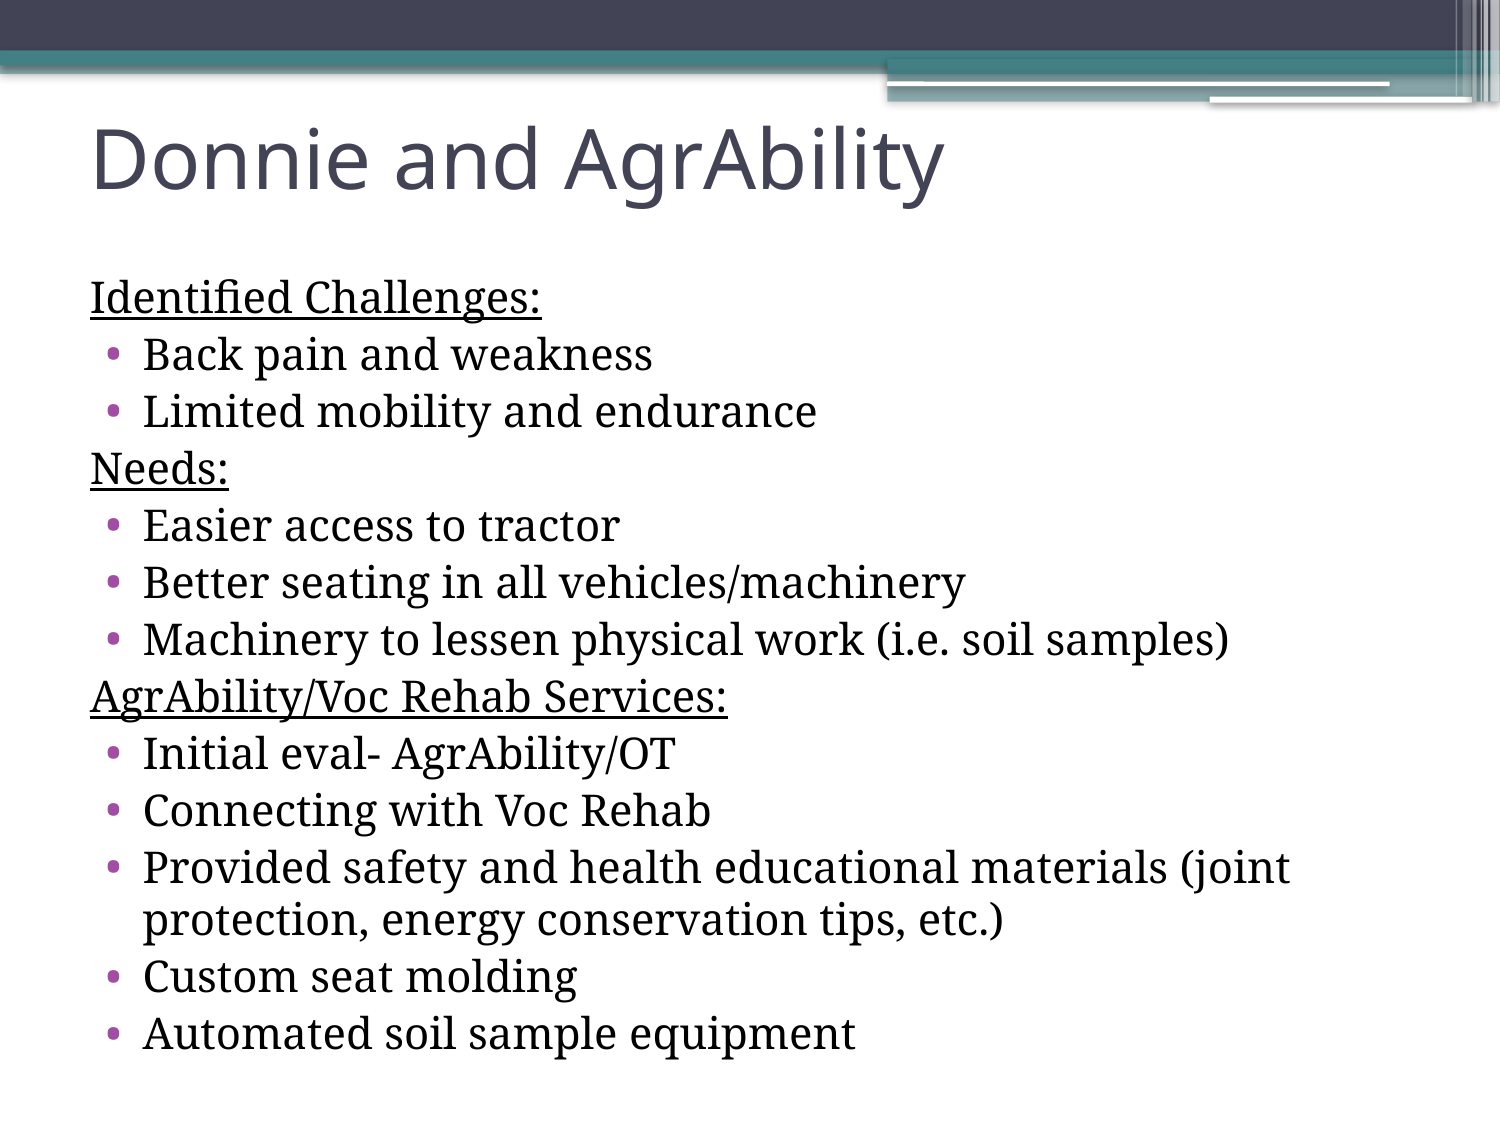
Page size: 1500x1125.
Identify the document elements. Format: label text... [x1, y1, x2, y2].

title Donnie and AgrAbility [75, 62, 1425, 250]
list Identified Challenges: Back pain and weakness Limited mobility and endurance Needs: Easier access to tractor Better seating in all vehicles/machinery Machinery to lessen physical work (i.e. soil samples) AgrAbility/Voc Rehab Services: Initial eval- AgrAbility/OT Connecting with Voc Rehab Provided safety and health educational materials (joint protection, energy conservation tips, etc.) Custom seat molding Automated soil sample equipment [75, 262, 1425, 1068]
